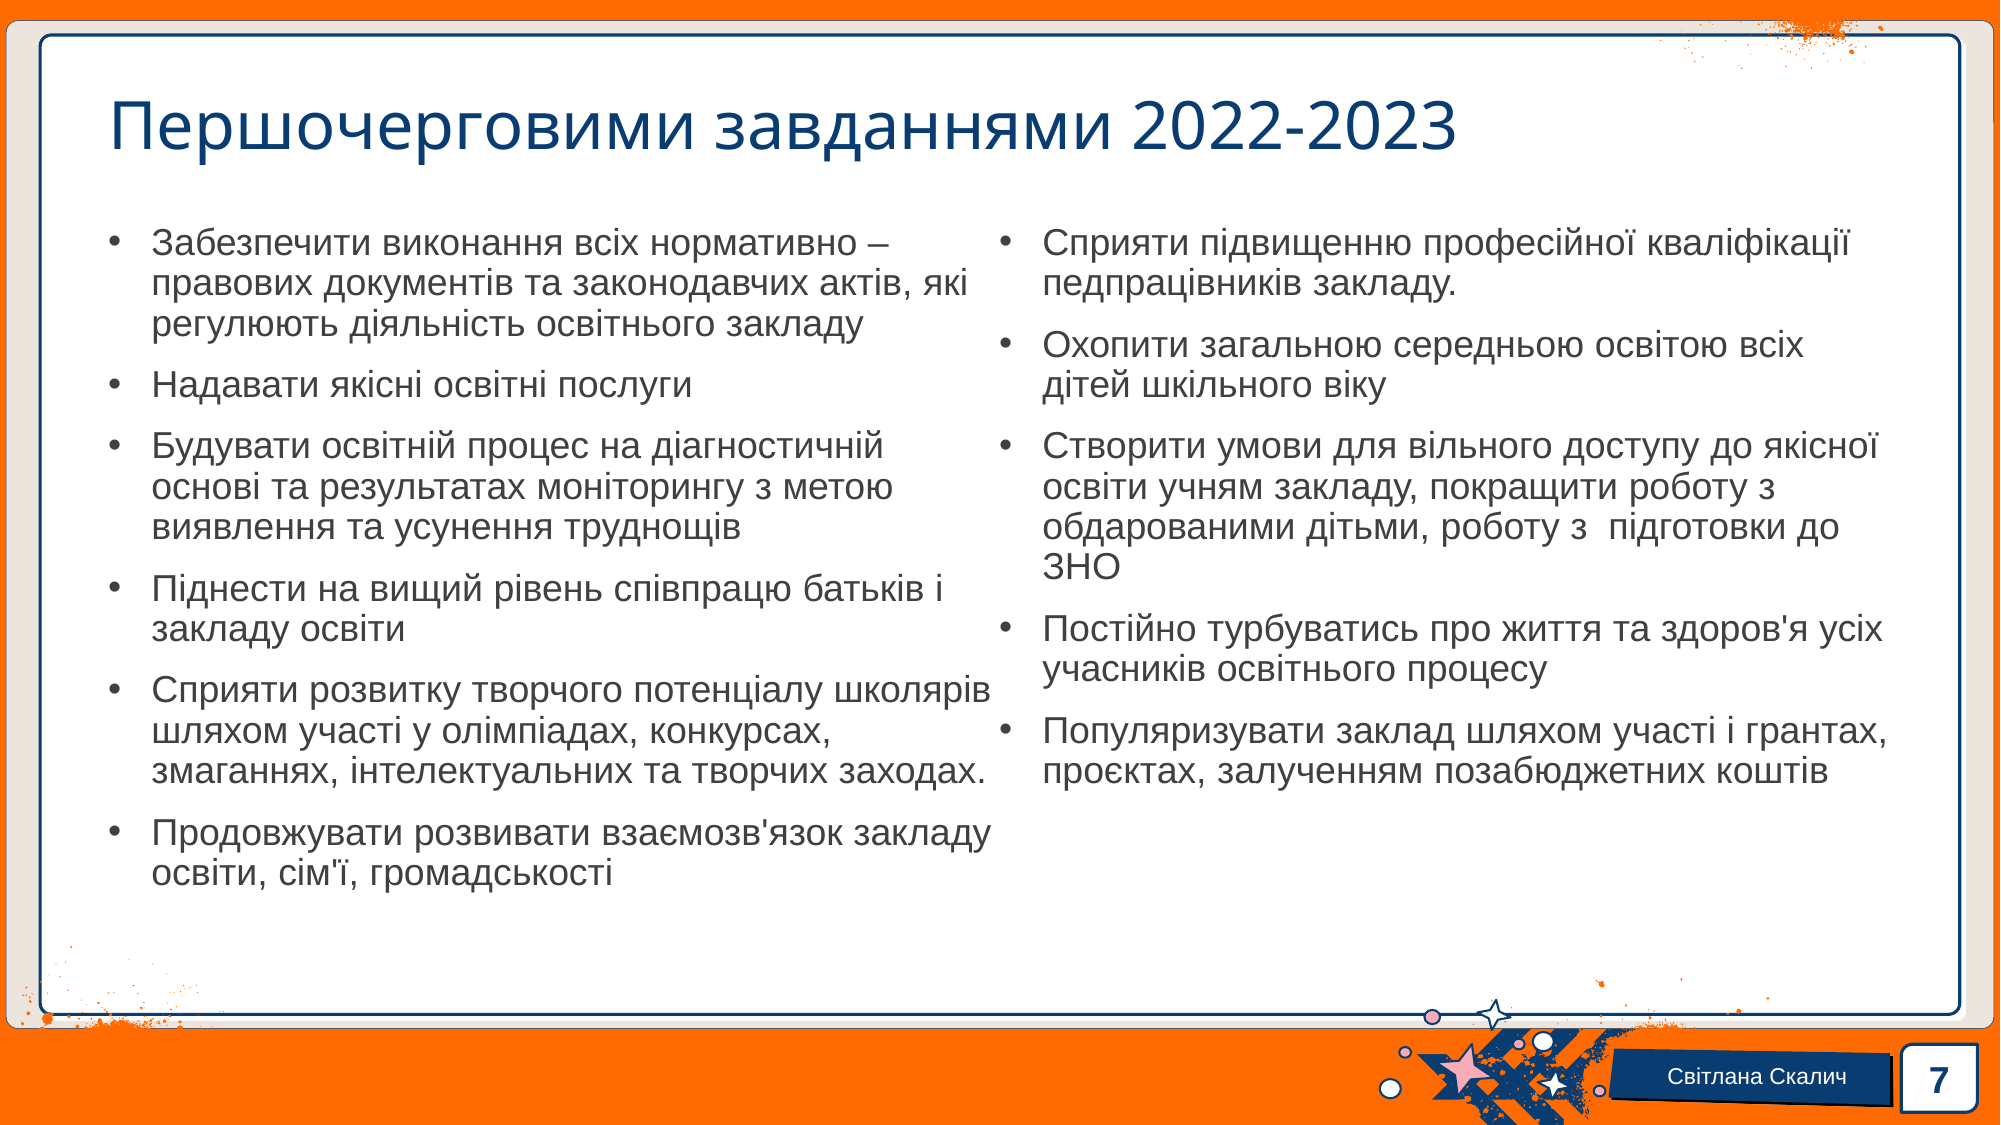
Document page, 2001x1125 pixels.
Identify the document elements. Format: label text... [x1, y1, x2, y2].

slide_number 7 [1899, 1042, 1979, 1114]
title Першочерговими завданнями 2022-2023 [108, 91, 1891, 165]
list Забезпечити виконання всіх нормативно – правових документів та законодавчих актів, які регулюють діяльність освітнього закладу Надавати якісні освітні послуги Будувати освітній процес на діагностичній основі та результатах моніторингу з метою виявлення та усунення труднощів Піднести на вищий рівень співпрацю батьків і закладу освіти Сприяти розвитку творчого потенціалу школярів шляхом участі у олімпіадах, конкурсах, змаганнях, інтелектуальних та творчих заходах. Продовжувати розвивати взаємозв'язок закладу освіти, сім'ї, громадськості Сприяти підвищенню професійної кваліфікації педпрацівників закладу. Охопити загальною середньою освітою всіх дітей шкільного віку Створити умови для вільного доступу до якісної освіти учням закладу, покращити роботу з обдарованими дітьми, роботу з підготовки до ЗНО Постійно турбуватись про життя та здоров'я усіх учасників освітнього процесу Популяризувати заклад шляхом участі і грантах, проєктах, залученням позабюджетних коштів [108, 222, 1891, 911]
text_box Світлана Скалич [1647, 1057, 1868, 1094]
